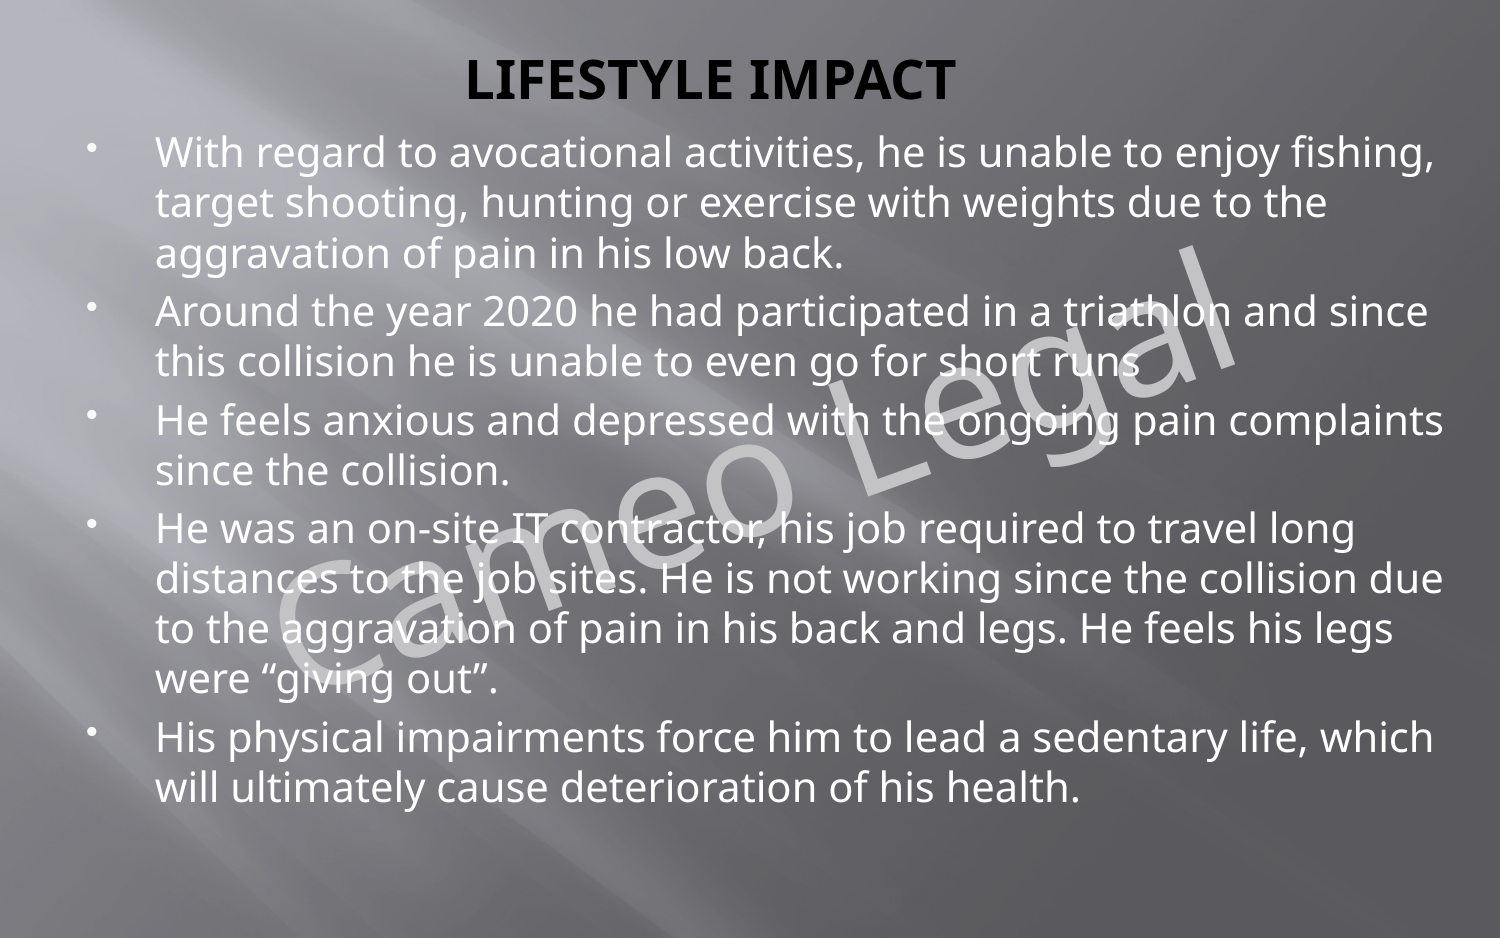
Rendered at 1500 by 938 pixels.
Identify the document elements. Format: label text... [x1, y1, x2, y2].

title LIFESTYLE IMPACT [300, 37, 1138, 118]
list With regard to avocational activities, he is unable to enjoy fishing, target shooting, hunting or exercise with weights due to the aggravation of pain in his low back. Around the year 2020 he had participated in a triathlon and since this collision he is unable to even go for short runs He feels anxious and depressed with the ongoing pain complaints since the collision. He was an on-site IT contractor, his job required to travel long distances to the job sites. He is not working since the collision due to the aggravation of pain in his back and legs. He feels his legs were “giving out”. His physical impairments force him to lead a sedentary life, which will ultimately cause deterioration of his health. [50, 118, 1463, 894]
